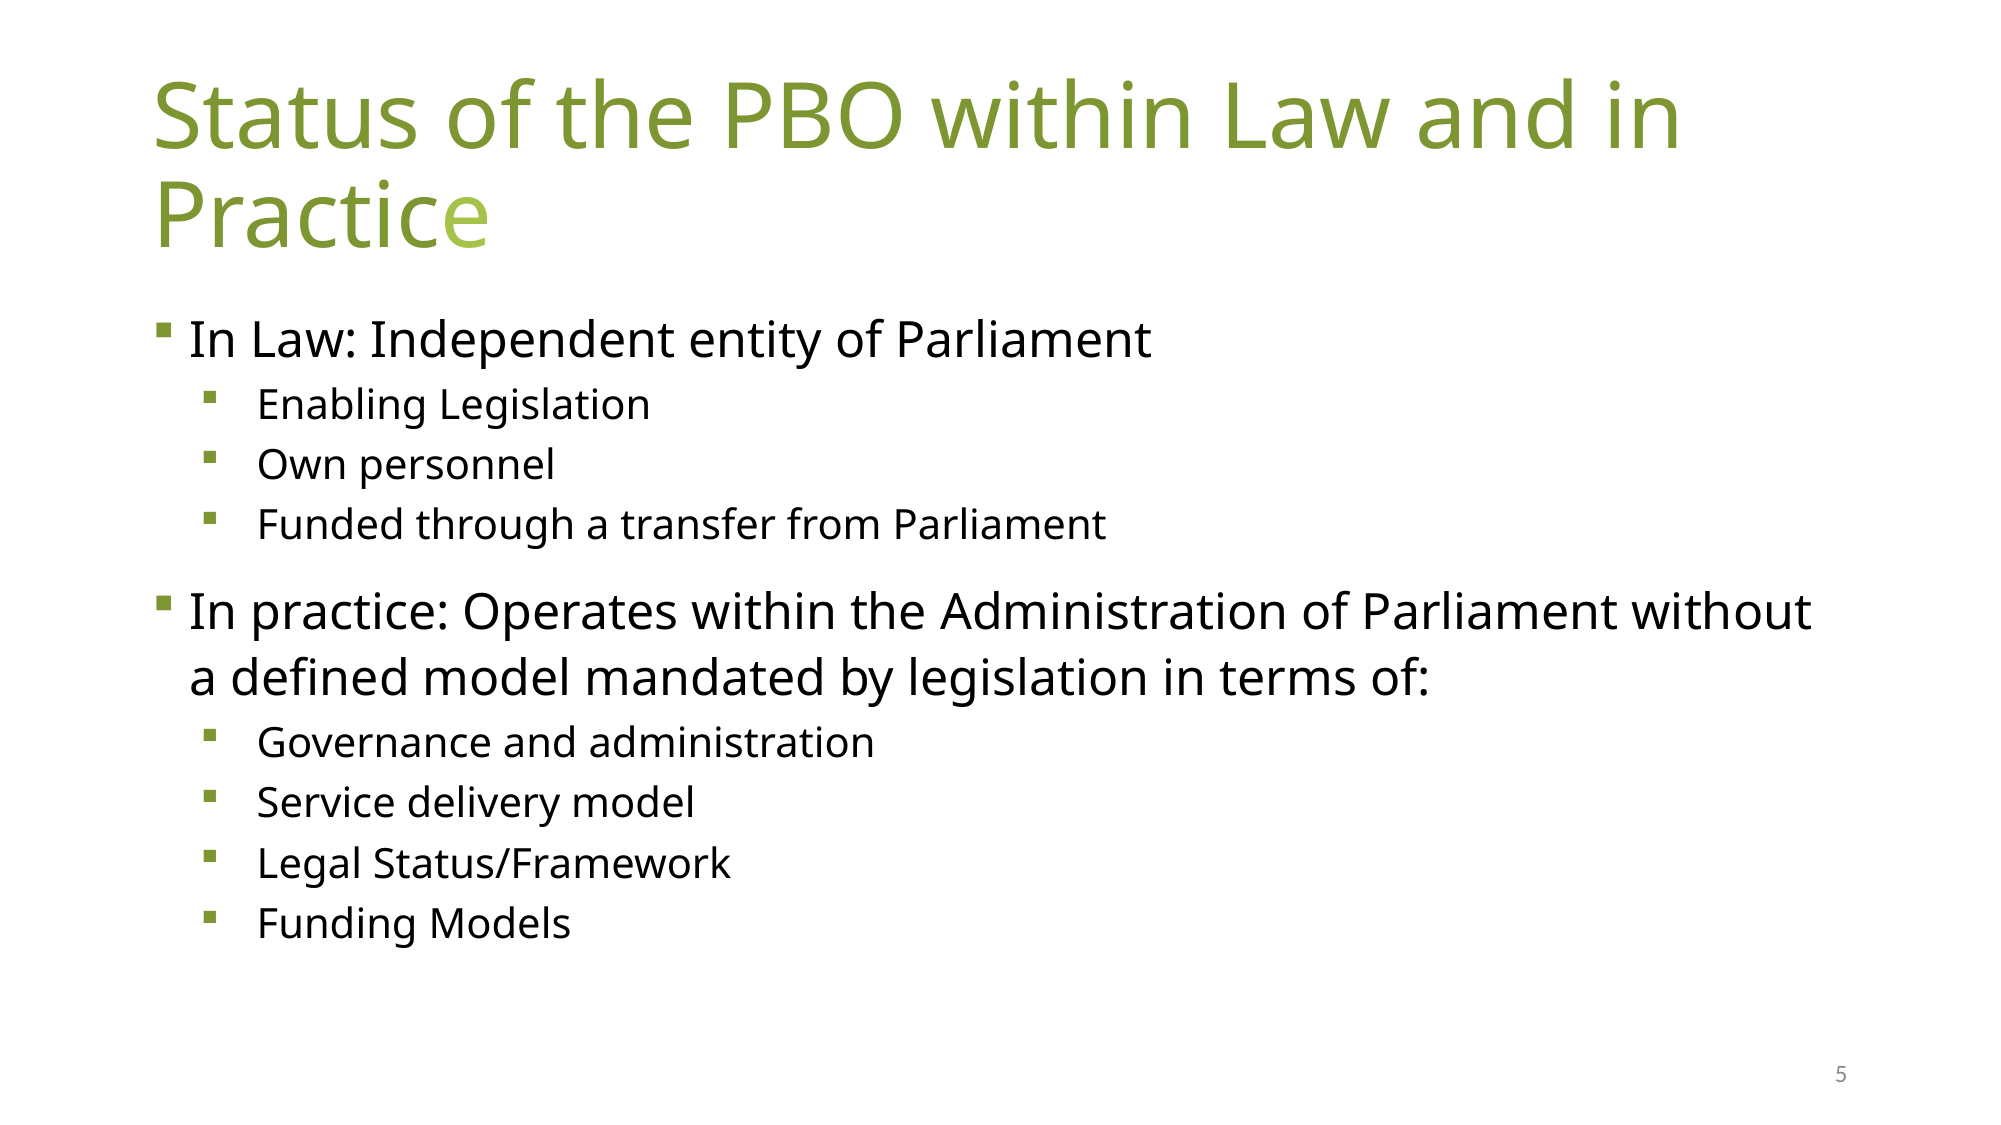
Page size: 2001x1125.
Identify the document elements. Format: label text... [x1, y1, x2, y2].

list In Law: Independent entity of Parliament Enabling Legislation Own personnel Funded through a transfer from Parliament In practice: Operates within the Administration of Parliament without a defined model mandated by legislation in terms of: Governance and administration Service delivery model Legal Status/Framework Funding Models [137, 299, 1863, 1103]
slide_number 5 [1412, 1042, 1863, 1103]
title Status of the PBO within Law and in Practice [137, 59, 1863, 278]
